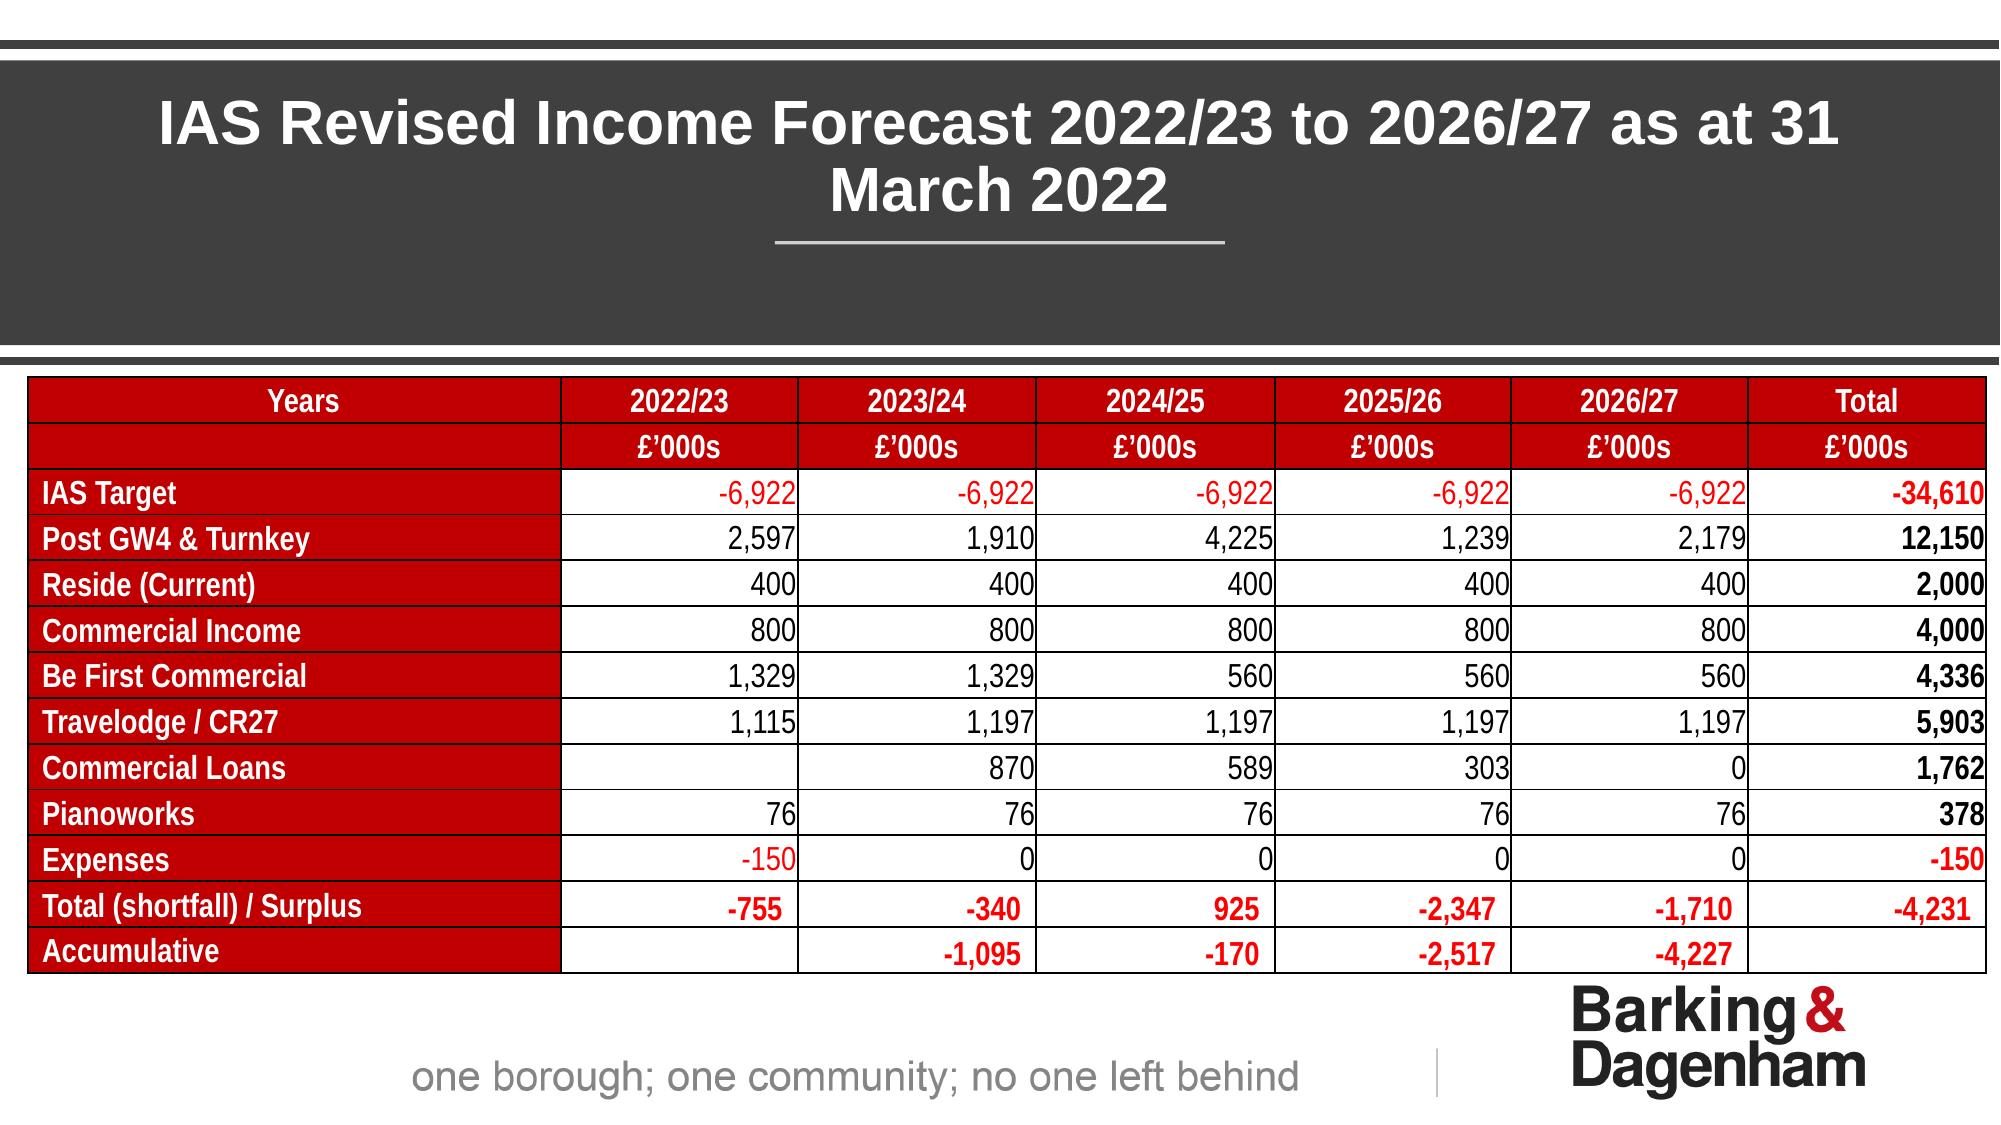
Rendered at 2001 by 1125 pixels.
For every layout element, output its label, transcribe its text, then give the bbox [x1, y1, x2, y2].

table_cell 0 [1276, 836, 1510, 880]
table_cell 1,197 [1512, 699, 1747, 743]
table_cell 400 [1512, 561, 1747, 605]
table_cell 1,197 [1037, 699, 1274, 743]
table_cell -6,922 [562, 470, 797, 514]
table_cell 1,115 [562, 699, 797, 743]
text_box [0, 59, 2000, 346]
table_cell -4,231 [1749, 882, 1985, 926]
table_cell -34,610 [1749, 470, 1985, 514]
table_cell -6,922 [1276, 470, 1510, 514]
table_cell 400 [1037, 561, 1274, 605]
table_cell -1,710 [1512, 882, 1747, 926]
table_cell 589 [1037, 745, 1274, 789]
table_cell 560 [1512, 653, 1747, 697]
table_cell [562, 928, 797, 972]
table_cell 870 [799, 745, 1035, 789]
table_cell Travelodge / CR27 [29, 699, 560, 743]
table_cell 2,000 [1749, 561, 1985, 605]
picture [56, 974, 1949, 1125]
table_cell -1,095 [799, 928, 1035, 972]
table_cell 800 [1037, 607, 1274, 651]
table_cell -150 [1749, 836, 1985, 880]
table_cell -755 [562, 882, 797, 926]
table_header 2024/25 [1037, 378, 1274, 422]
table_cell -150 [562, 836, 797, 880]
table_cell 12,150 [1749, 515, 1985, 559]
table_cell 4,336 [1749, 653, 1985, 697]
table_cell IAS Target [29, 470, 560, 514]
table_cell 1,910 [799, 515, 1035, 559]
table_cell Accumulative [29, 928, 560, 972]
table_cell -2,347 [1276, 882, 1510, 926]
table_cell 76 [562, 790, 797, 834]
table_cell Post GW4 & Turnkey [29, 515, 560, 559]
table_cell 1,239 [1276, 515, 1510, 559]
table_cell 76 [799, 790, 1035, 834]
table_cell 4,225 [1037, 515, 1274, 559]
table_cell 76 [1276, 790, 1510, 834]
table_cell -6,922 [799, 470, 1035, 514]
table_cell 400 [1276, 561, 1510, 605]
table_cell [1749, 928, 1985, 972]
table_cell -6,922 [1512, 470, 1747, 514]
table_cell £’000s [1512, 424, 1747, 468]
table_header 2026/27 [1512, 378, 1747, 422]
table_cell Pianoworks [29, 790, 560, 834]
table_cell 0 [1512, 745, 1747, 789]
table_cell 76 [1037, 790, 1274, 834]
table_header 2025/26 [1276, 378, 1510, 422]
table_header Years [29, 378, 560, 422]
table_cell 303 [1276, 745, 1510, 789]
table_cell 800 [1512, 607, 1747, 651]
table_cell [29, 424, 560, 468]
table_cell 2,179 [1512, 515, 1747, 559]
table_cell 0 [1512, 836, 1747, 880]
table_cell Be First Commercial [29, 653, 560, 697]
table_cell 1,329 [799, 653, 1035, 697]
table_cell -6,922 [1037, 470, 1274, 514]
table_cell -4,227 [1512, 928, 1747, 972]
table_cell £’000s [799, 424, 1035, 468]
table_cell 560 [1276, 653, 1510, 697]
table_header 2022/23 [562, 378, 797, 422]
table_cell Total (shortfall) / Surplus [29, 882, 560, 926]
table_cell 378 [1749, 790, 1985, 834]
table_cell -340 [799, 882, 1035, 926]
table_cell 1,762 [1749, 745, 1985, 789]
table_header 2023/24 [799, 378, 1035, 422]
table_cell -170 [1037, 928, 1274, 972]
table_cell 800 [562, 607, 797, 651]
table_cell Reside (Current) [29, 561, 560, 605]
table_cell 400 [562, 561, 797, 605]
table_cell 76 [1512, 790, 1747, 834]
table_cell 800 [1276, 607, 1510, 651]
table_cell 0 [799, 836, 1035, 880]
table_cell 1,329 [562, 653, 797, 697]
table_cell Commercial Income [29, 607, 560, 651]
table_cell 1,197 [1276, 699, 1510, 743]
table_cell 400 [799, 561, 1035, 605]
title IAS Revised Income Forecast 2022/23 to 2026/27 as at 31 March 2022 [86, 80, 1914, 233]
table_cell [562, 745, 797, 789]
table_cell 560 [1037, 653, 1274, 697]
table_cell 925 [1037, 882, 1274, 926]
table_cell 2,597 [562, 515, 797, 559]
table_cell Commercial Loans [29, 745, 560, 789]
table_cell 5,903 [1749, 699, 1985, 743]
table_cell 1,197 [799, 699, 1035, 743]
table_cell £’000s [1276, 424, 1510, 468]
table_cell £’000s [1037, 424, 1274, 468]
table_cell -2,517 [1276, 928, 1510, 972]
table_cell £’000s [1749, 424, 1985, 468]
table_cell 800 [799, 607, 1035, 651]
table_header Total [1749, 378, 1985, 422]
table_cell 4,000 [1749, 607, 1985, 651]
table_cell 0 [1037, 836, 1274, 880]
table_cell Expenses [29, 836, 560, 880]
table_cell £’000s [562, 424, 797, 468]
